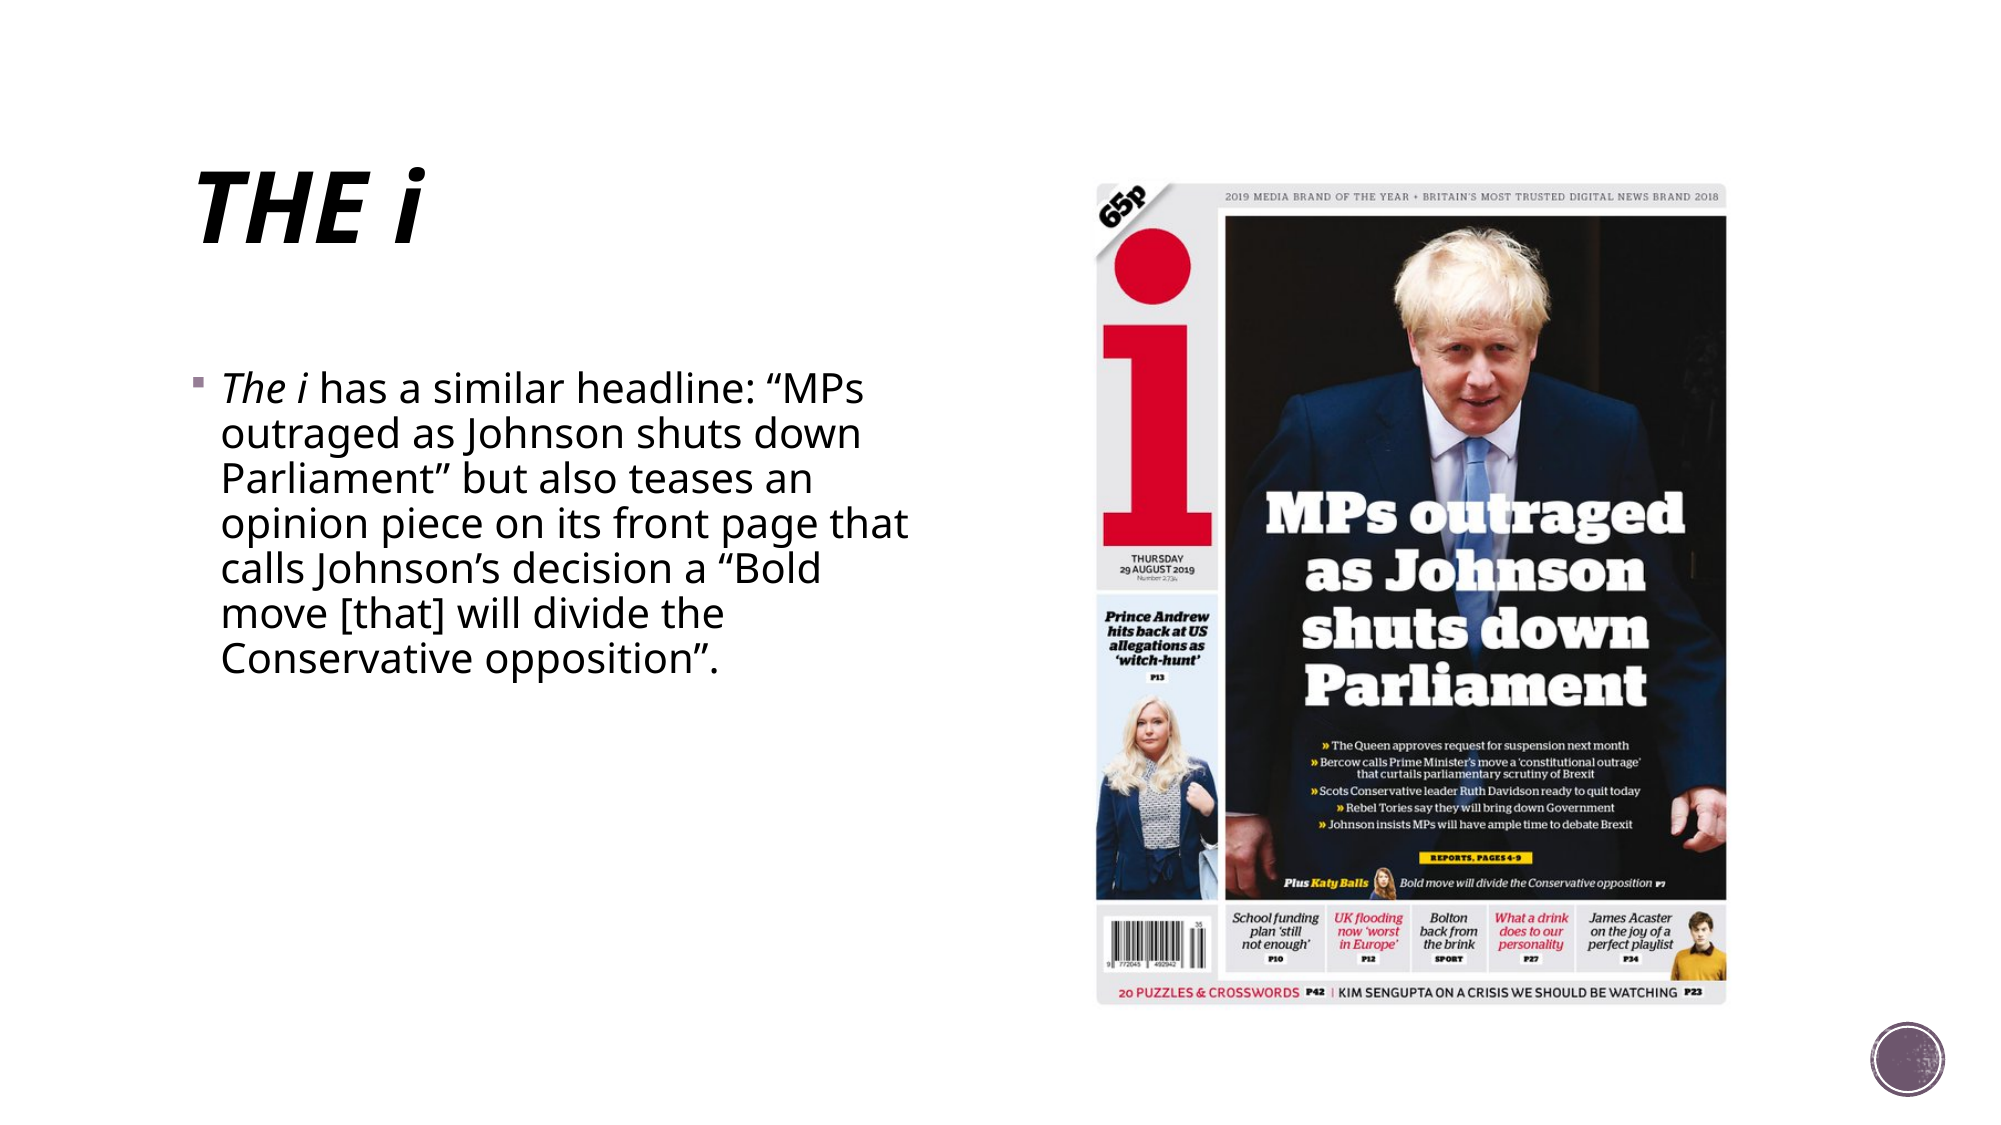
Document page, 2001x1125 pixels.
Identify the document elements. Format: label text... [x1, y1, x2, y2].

title THE i [175, 79, 1826, 344]
picture [1075, 177, 1779, 1013]
list The i has a similar headline: “MPs outraged as Johnson shuts down Parliament” but also teases an opinion piece on its front page that calls Johnson’s decision a “Bold move [that] will divide the Conservative opposition”. [175, 360, 956, 1013]
